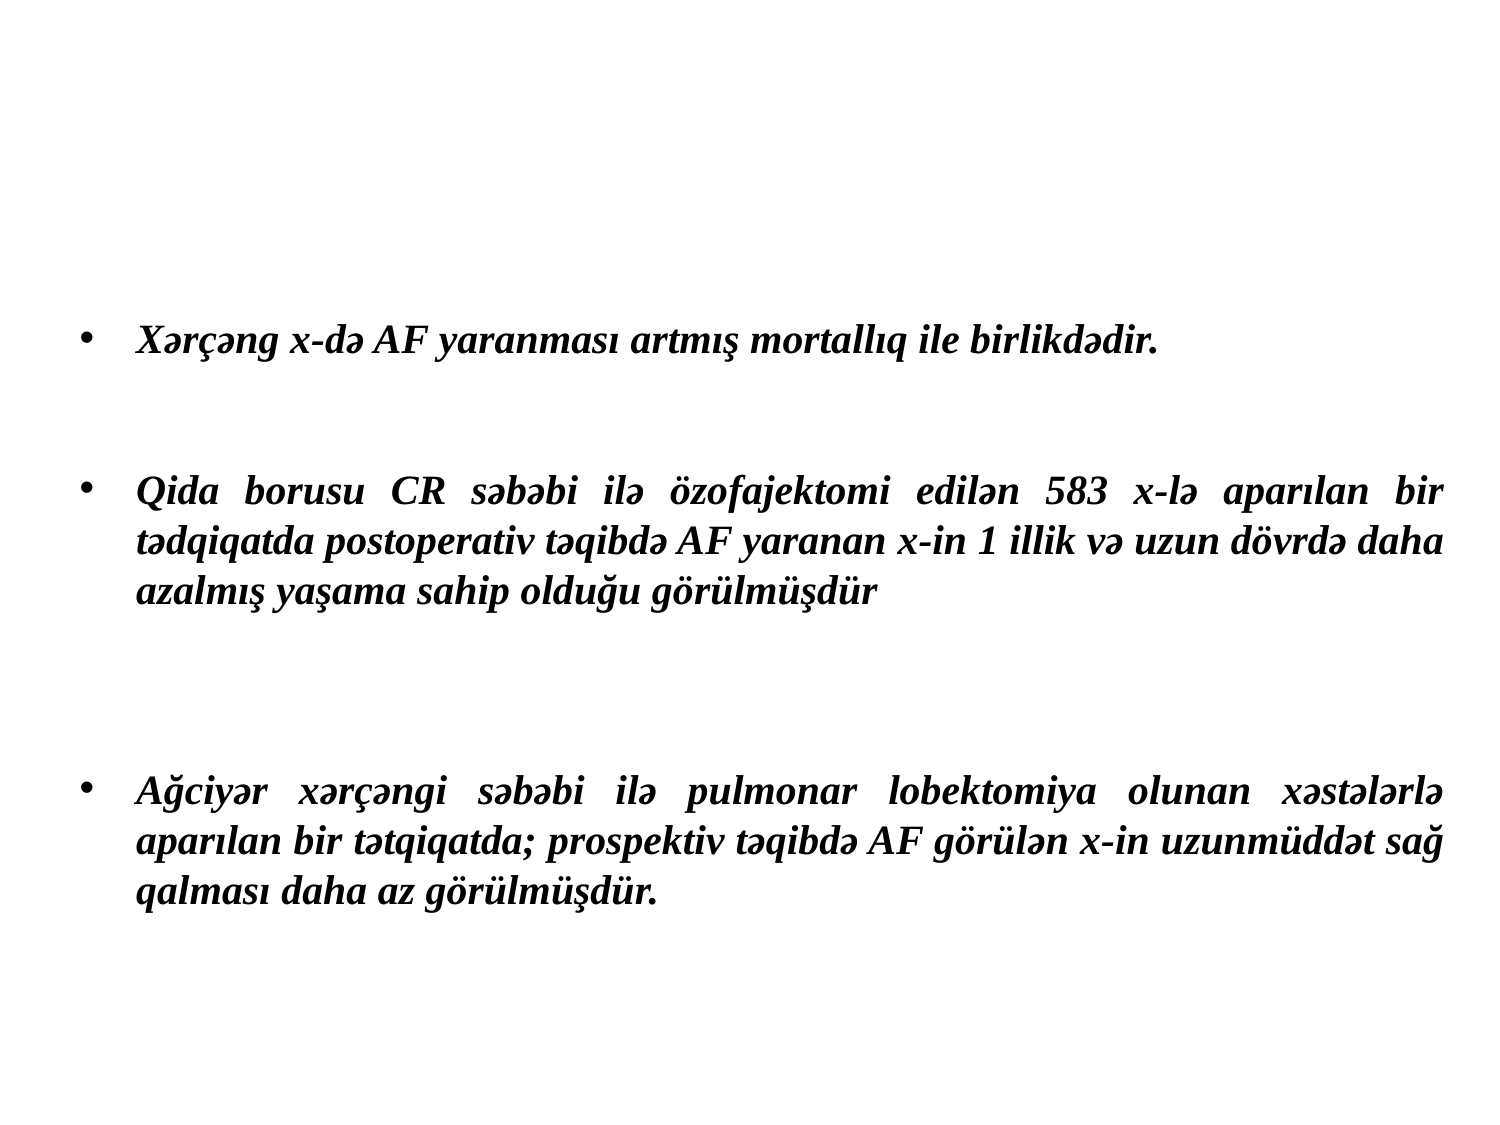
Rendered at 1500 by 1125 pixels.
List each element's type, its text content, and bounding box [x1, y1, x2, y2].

text_box Xərçəng x-də AF yaranması artmış mortallıq ile birlikdədir. Qida borusu CR səbəbi ilə özofajektomi edilən 583 x-lə aparılan bir tədqiqatda postoperativ təqibdə AF yaranan x-in 1 illik və uzun dövrdə daha azalmış yaşama sahip olduğu görülmüşdür Ağciyər xərçəngi səbəbi ilə pulmonar lobektomiya olunan xəstələrlə aparılan bir tətqiqatda; prospektiv təqibdə AF görülən x-in uzunmüddət sağ qalması daha az görülmüşdür. [64, 304, 1459, 920]
